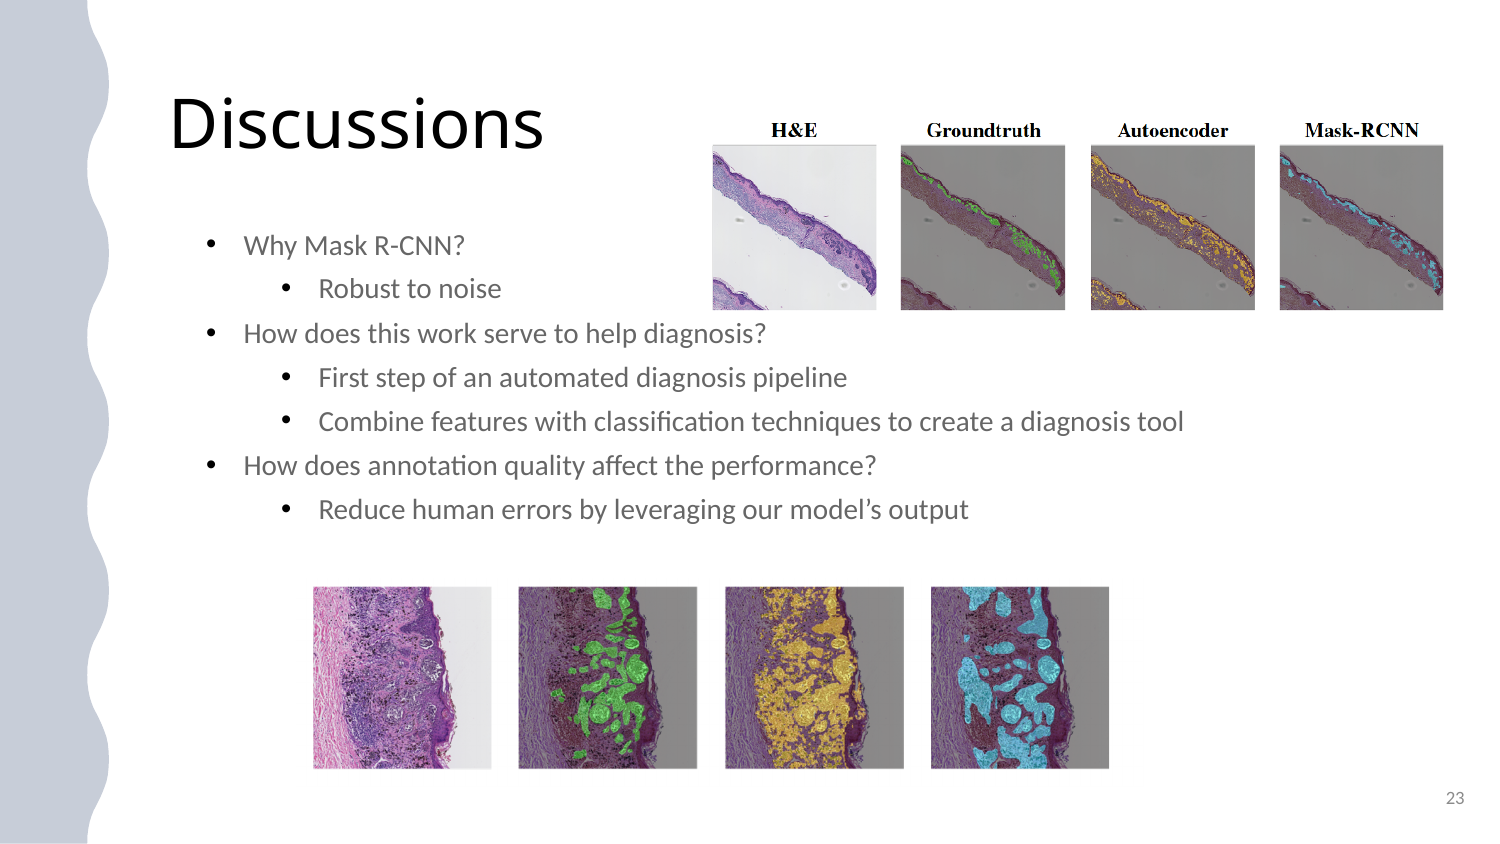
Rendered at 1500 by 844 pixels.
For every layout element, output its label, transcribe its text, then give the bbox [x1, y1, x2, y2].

slide_number 23 [1389, 764, 1480, 830]
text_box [0, 0, 109, 844]
text_box [109, 0, 1500, 844]
picture [296, 578, 1144, 787]
list Why Mask R-CNN? Robust to noise How does this work serve to help diagnosis? First step of an automated diagnosis pipeline Combine features with classification techniques to create a diagnosis tool How does annotation quality affect the performance? Reduce human errors by leveraging our model’s output [153, 222, 1346, 696]
picture [701, 119, 1453, 315]
title Discussions [154, 81, 691, 222]
